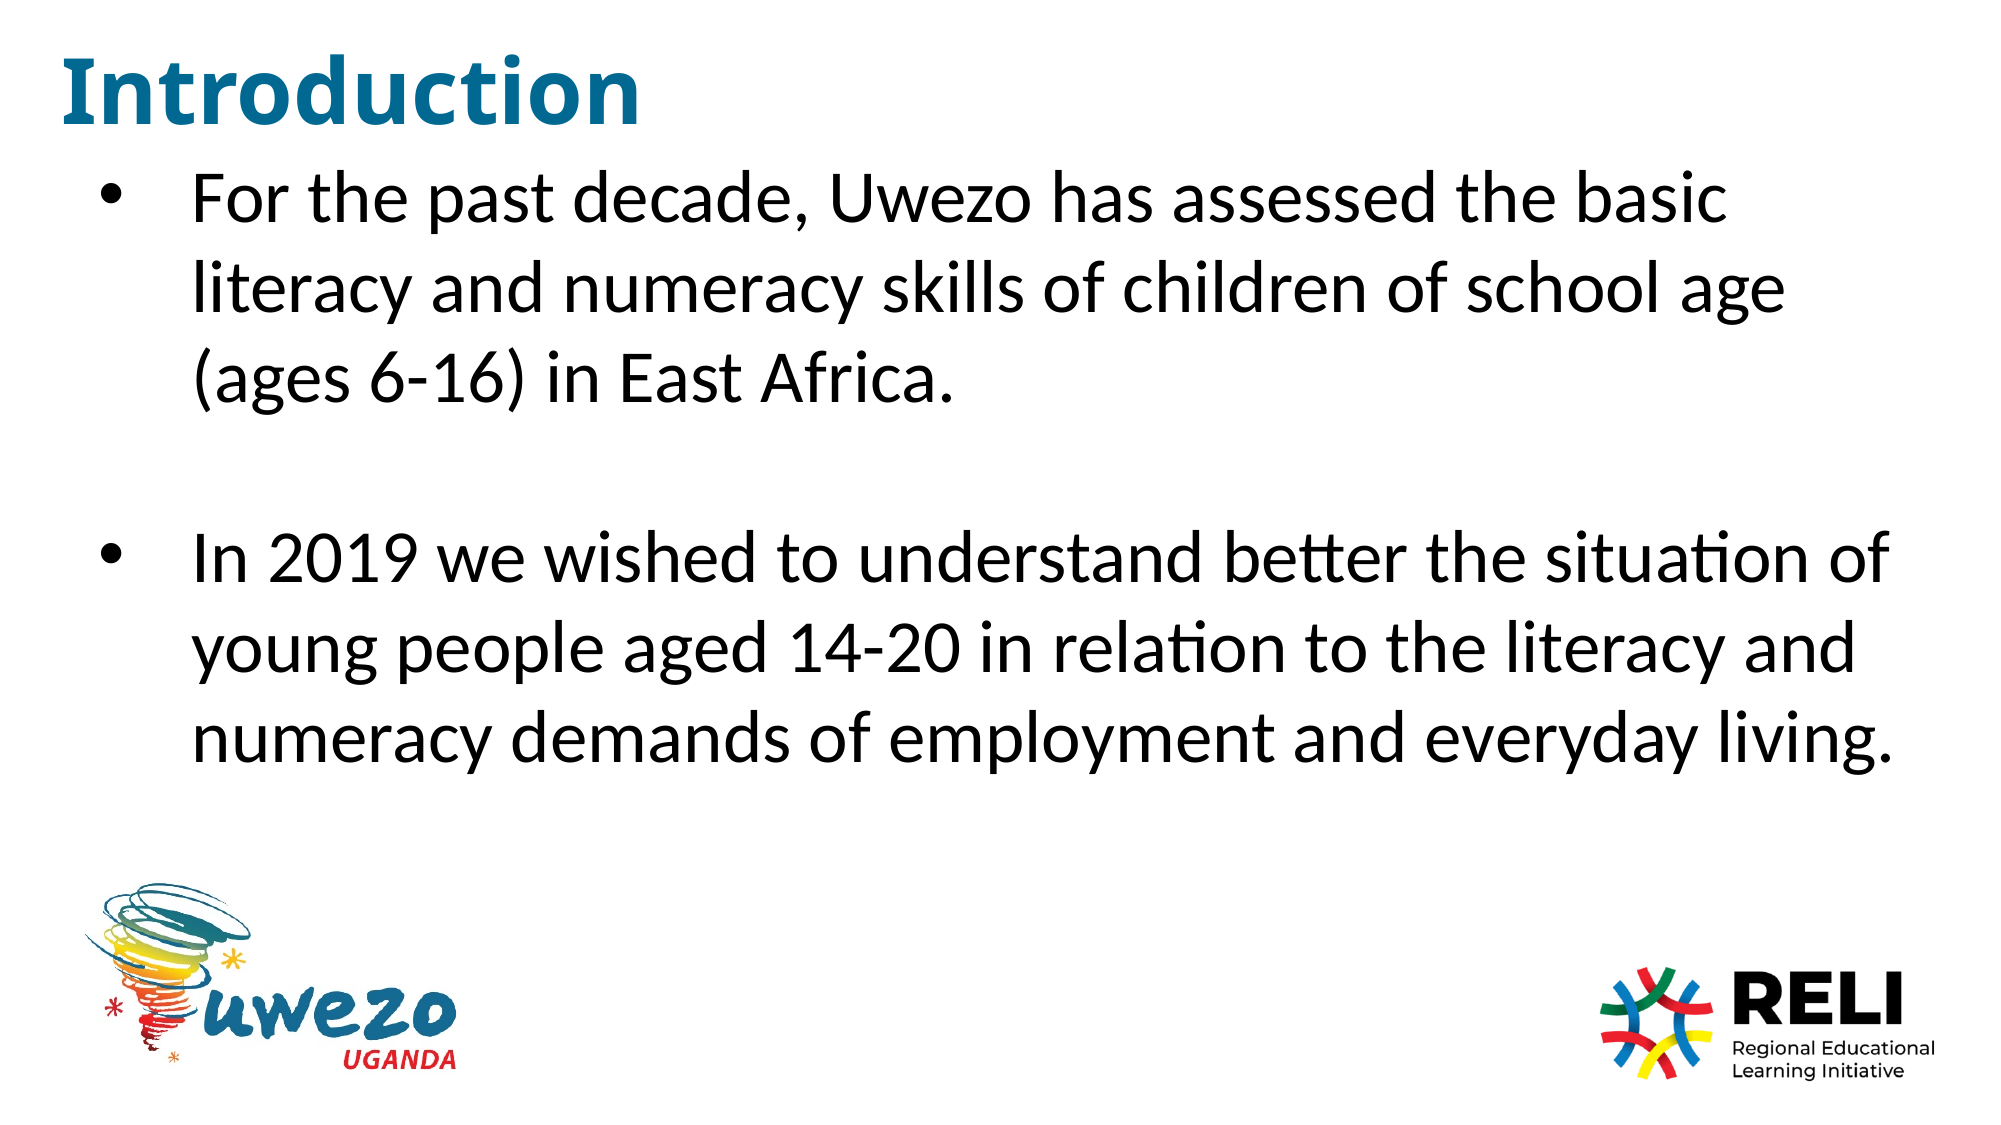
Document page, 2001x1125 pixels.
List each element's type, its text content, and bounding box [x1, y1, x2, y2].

text_box For the past decade, Uwezo has assessed the basic literacy and numeracy skills of children of school age (ages 6-16) in East Africa. In 2019 we wished to understand better the situation of young people aged 14-20 in relation to the literacy and numeracy demands of employment and everyday living. [83, 139, 1940, 905]
picture [83, 880, 457, 1076]
picture [1512, 760, 2000, 1125]
text_box Introduction [46, 0, 1825, 152]
